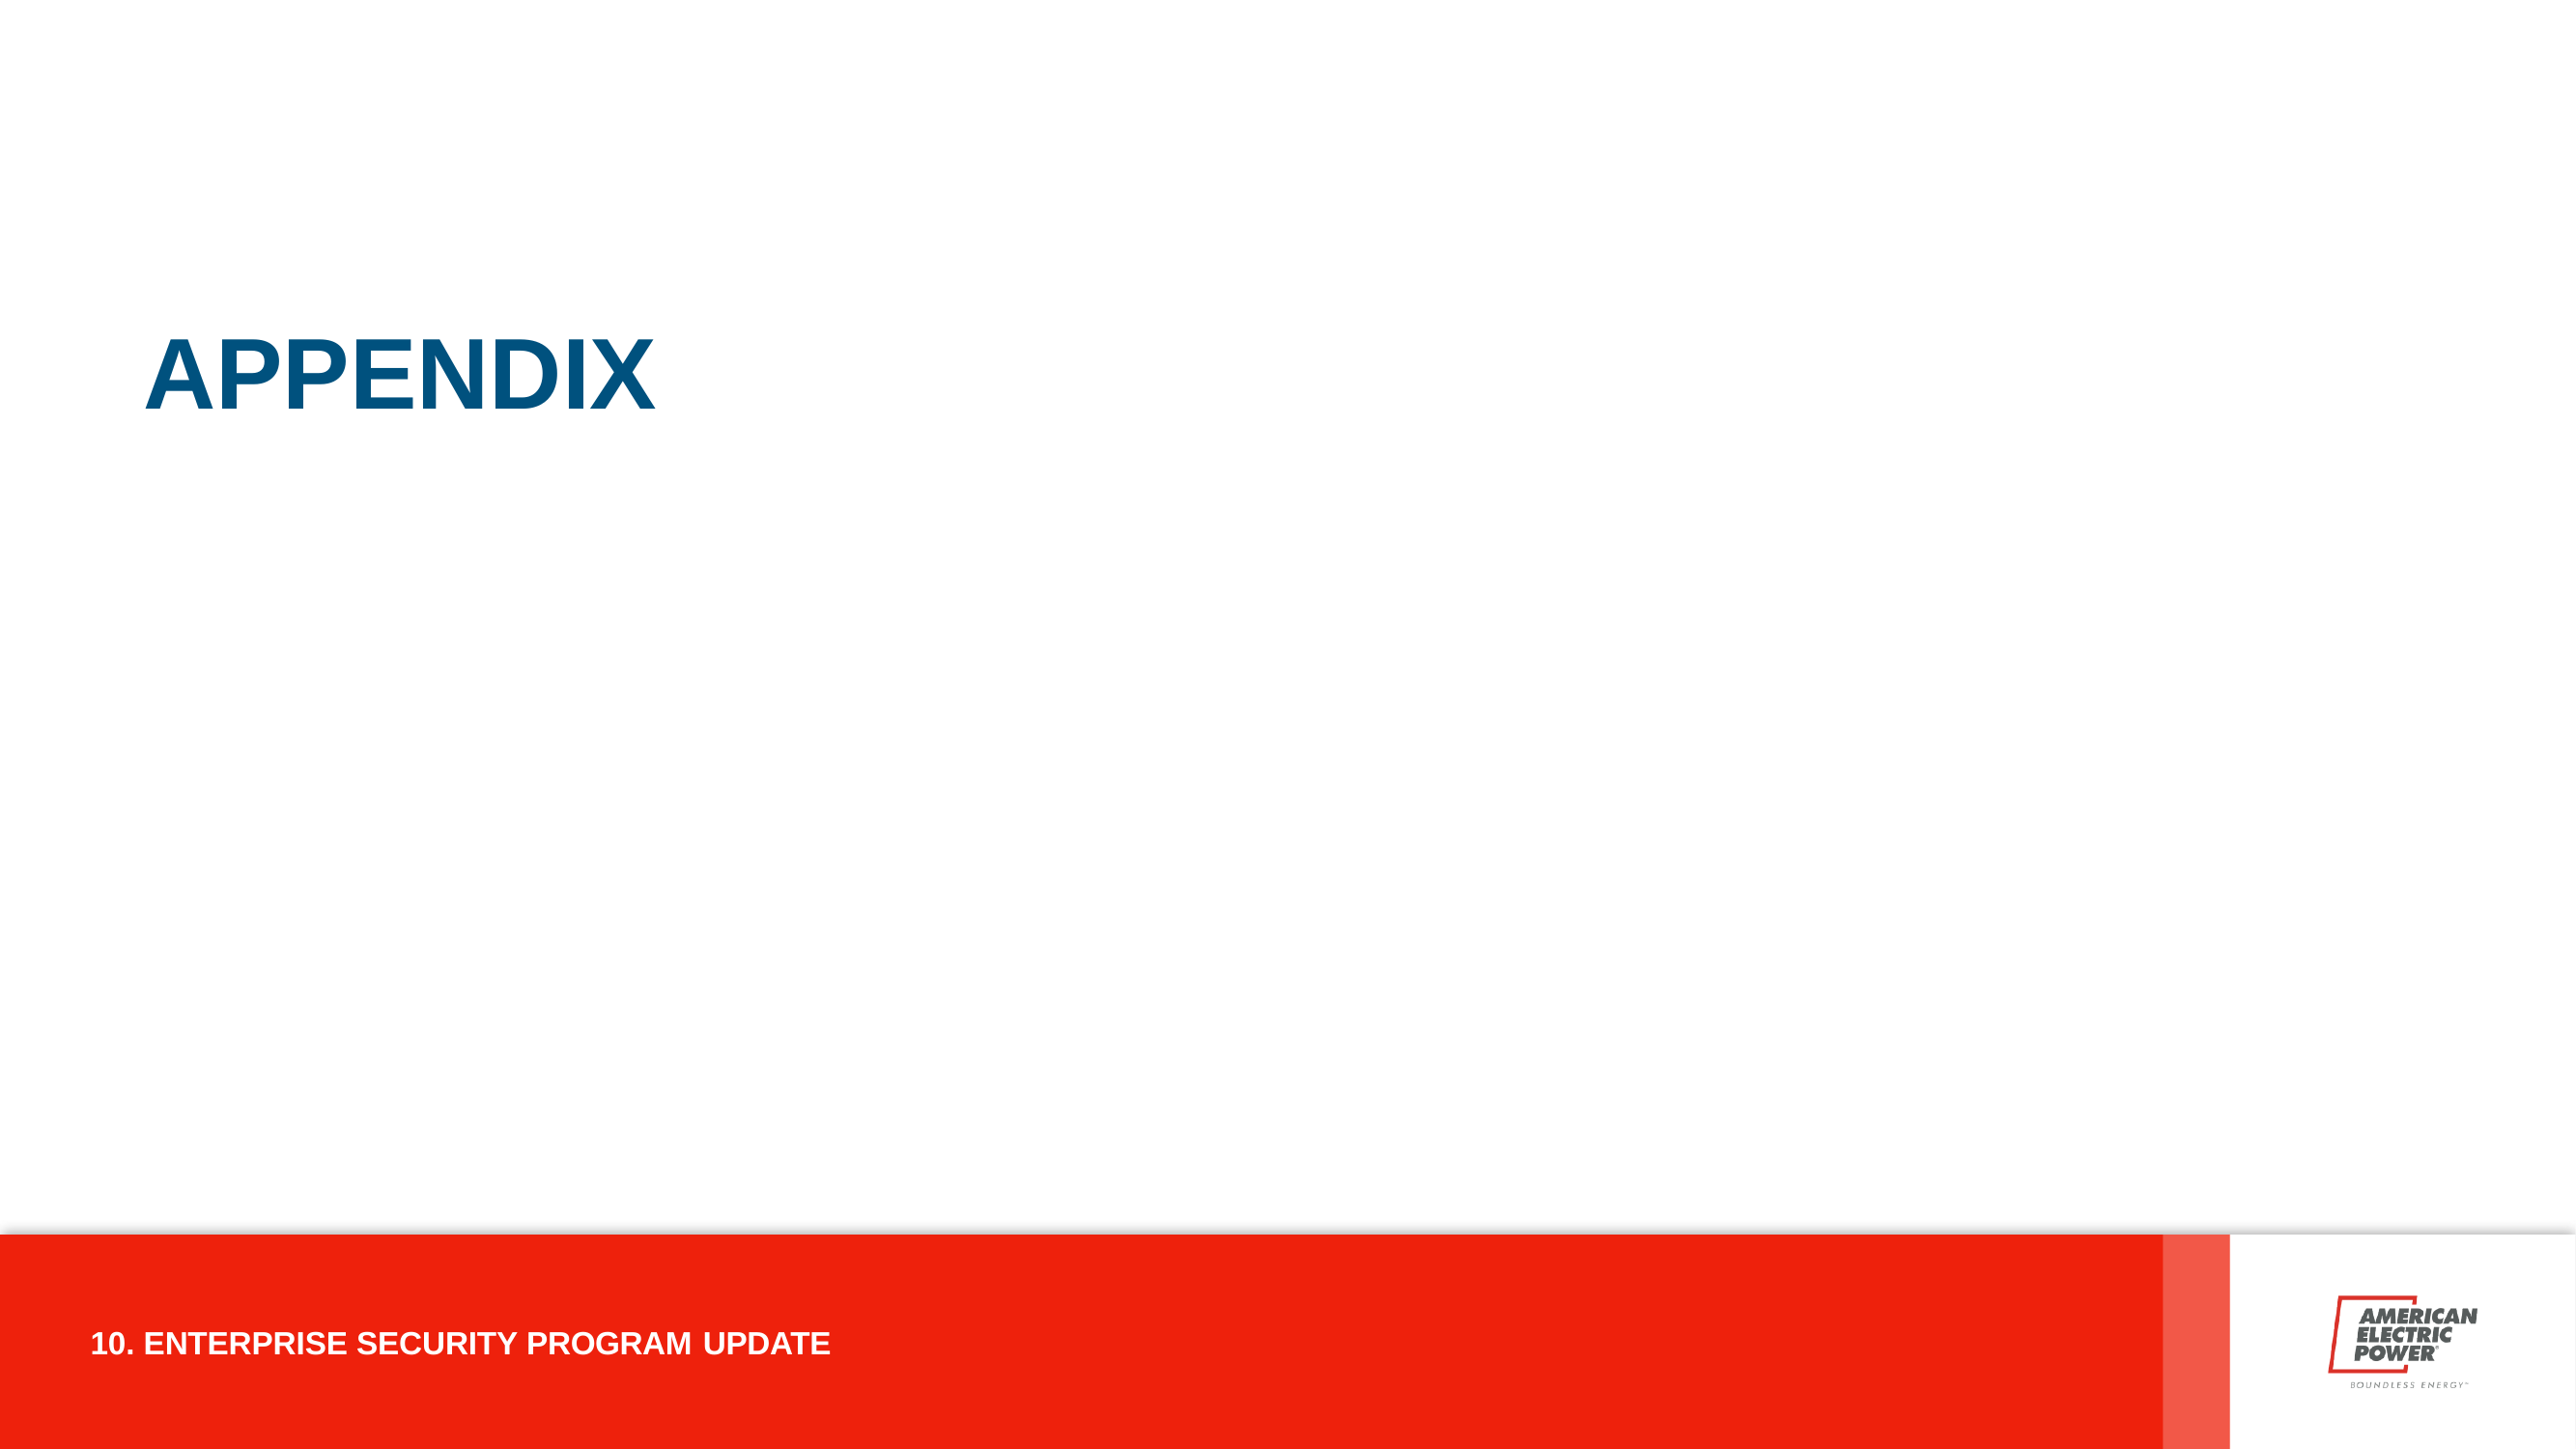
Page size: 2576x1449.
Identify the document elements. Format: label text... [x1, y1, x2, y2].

title APPENDIX [141, 306, 661, 552]
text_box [0, 1220, 2576, 1449]
